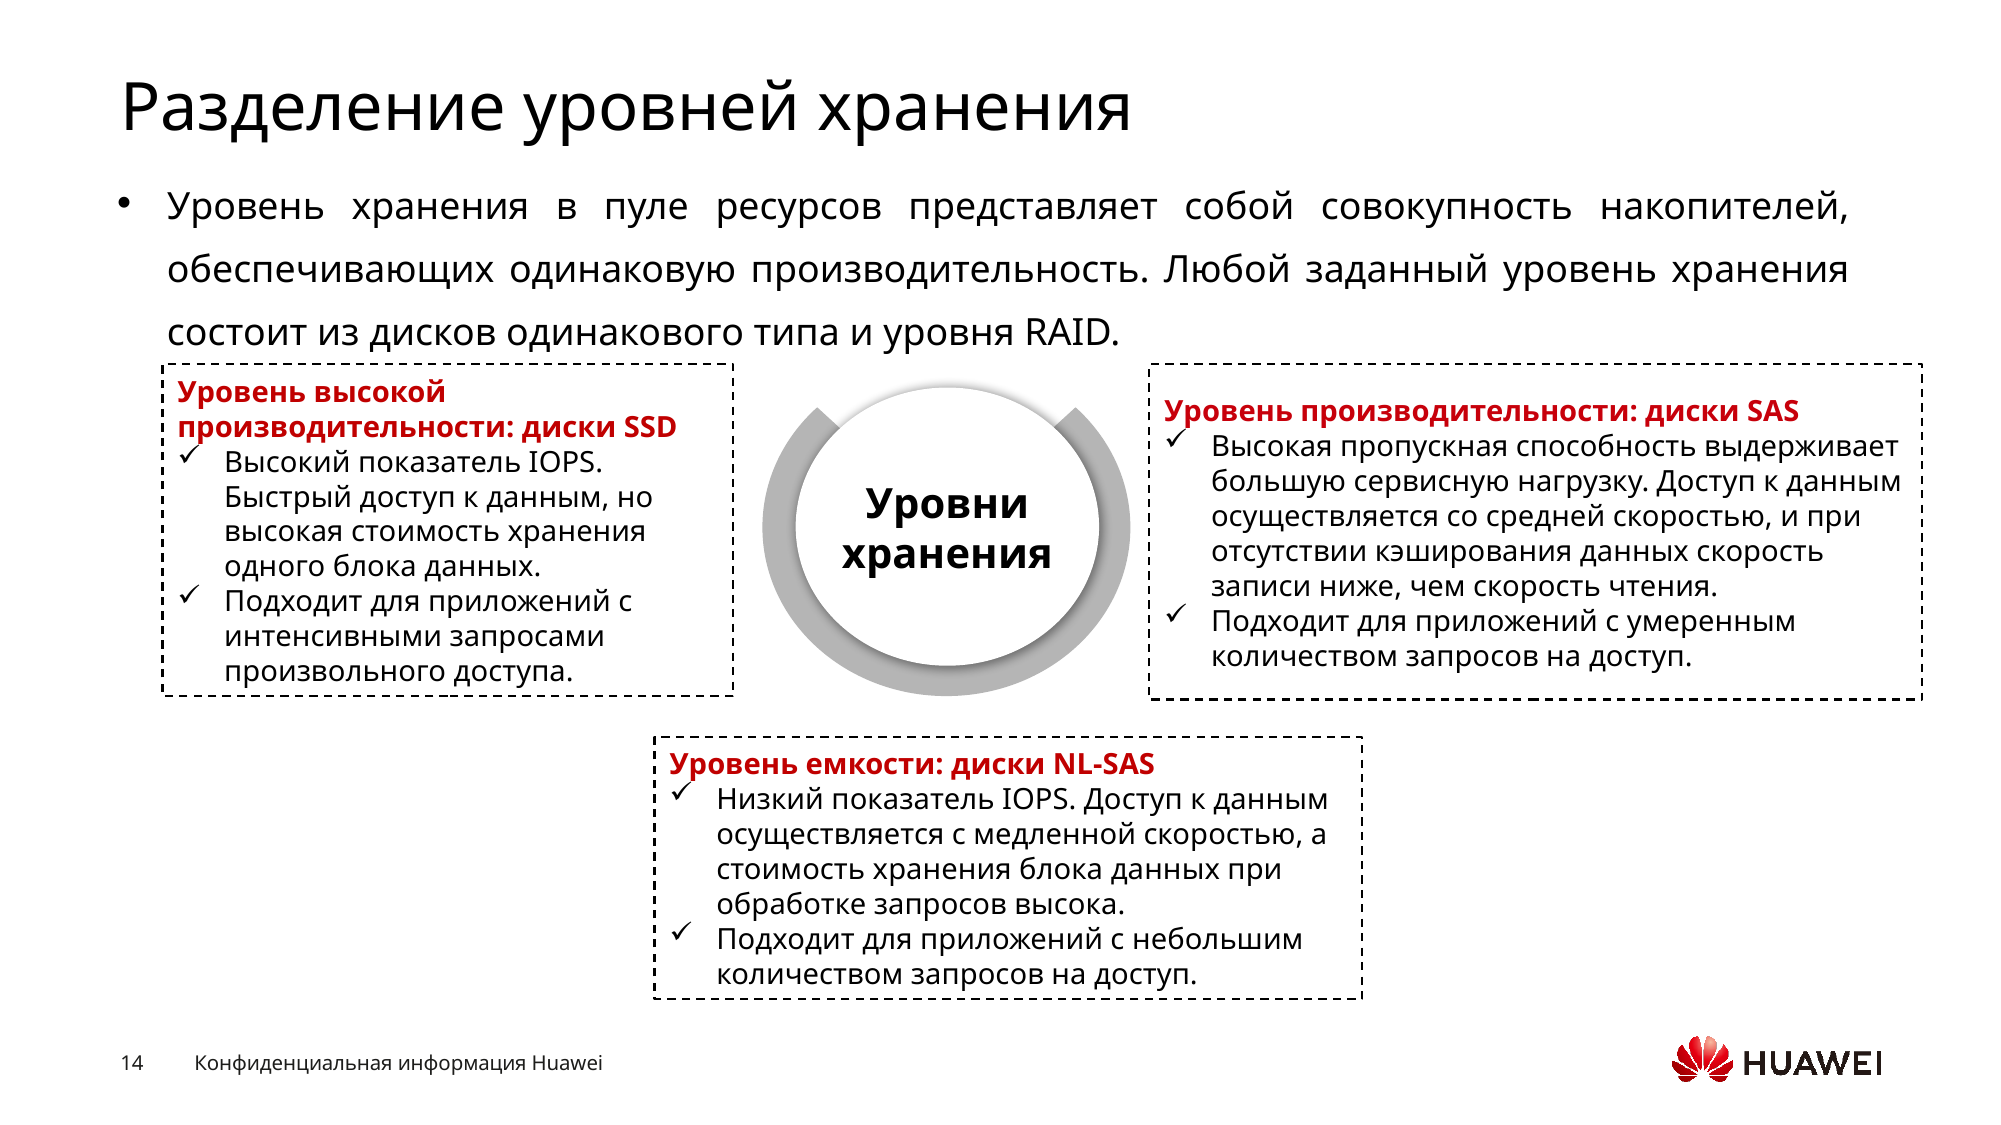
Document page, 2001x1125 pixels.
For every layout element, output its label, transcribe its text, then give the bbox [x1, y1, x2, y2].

text_box Уровень емкости: диски NL-SAS Низкий показатель IOPS. Доступ к данным осуществляется с медленной скоростью, а стоимость хранения блока данных при обработке запросов высока. Подходит для приложений с небольшим количеством запросов на доступ. [654, 737, 1363, 999]
text_box Уровень производительности: диски SAS Высокая пропускная способность выдерживает большую сервисную нагрузку. Доступ к данным осуществляется со средней скоростью, и при отсутствии кэширования данных скорость записи ниже, чем скорость чтения. Подходит для приложений с умеренным количеством запросов на доступ. [1149, 364, 1923, 700]
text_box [762, 387, 1131, 697]
picture [1672, 1036, 1881, 1082]
title Разделение уровней хранения [120, 73, 1880, 155]
text_box Уровень высокой производительности: диски SSD Высокий показатель IOPS. Быстрый доступ к данным, но высокая стоимость хранения одного блока данных. Подходит для приложений с интенсивными запросами произвольного доступа. [162, 364, 733, 697]
list Уровень хранения в пуле ресурсов представляет собой совокупность накопителей, обеспечивающих одинаковую производительность. Любой заданный уровень хранения состоит из дисков одинакового типа и уровня RAID. [103, 157, 1865, 958]
